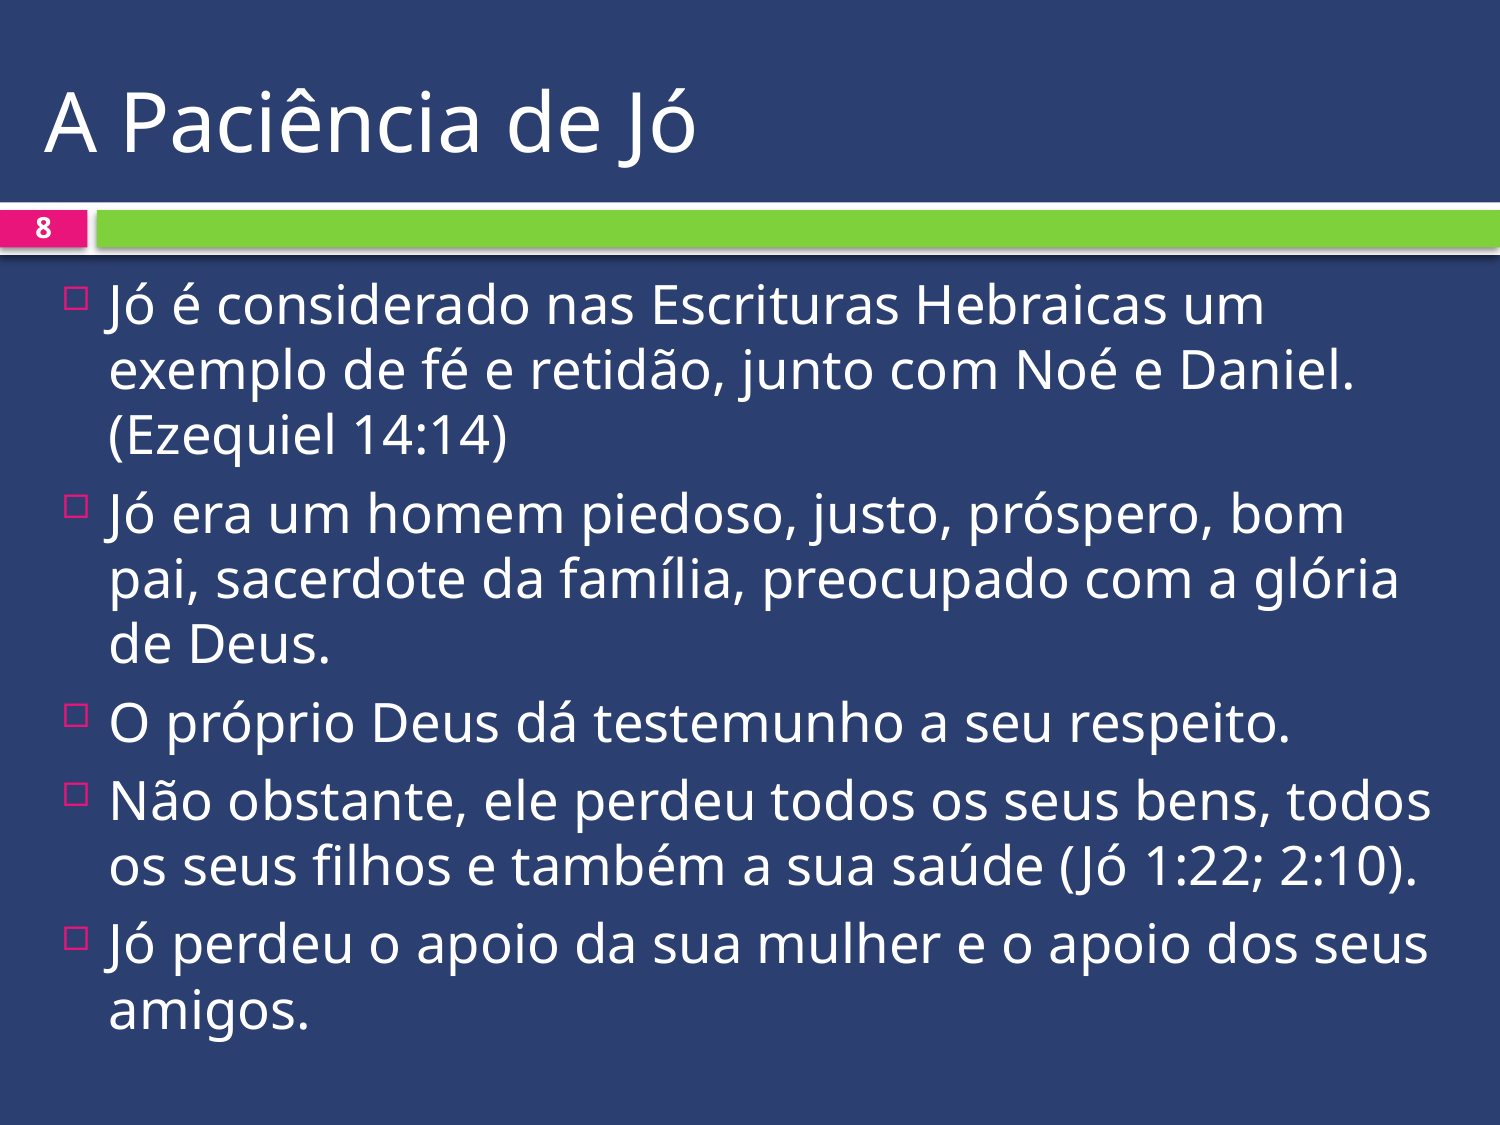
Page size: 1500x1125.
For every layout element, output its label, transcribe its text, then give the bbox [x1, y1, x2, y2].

list Jó é considerado nas Escrituras Hebraicas um exemplo de fé e retidão, junto com Noé e Daniel. (Ezequiel 14:14) Jó era um homem piedoso, justo, próspero, bom pai, sacerdote da família, preocupado com a glória de Deus. O próprio Deus dá testemunho a seu respeito. Não obstante, ele perdeu todos os seus bens, todos os seus filhos e também a sua saúde (Jó 1:22; 2:10). Jó perdeu o apoio da sua mulher e o apoio dos seus amigos. [46, 262, 1454, 1094]
slide_number 8 [0, 208, 88, 249]
title A Paciência de Jó [29, 37, 1459, 200]
